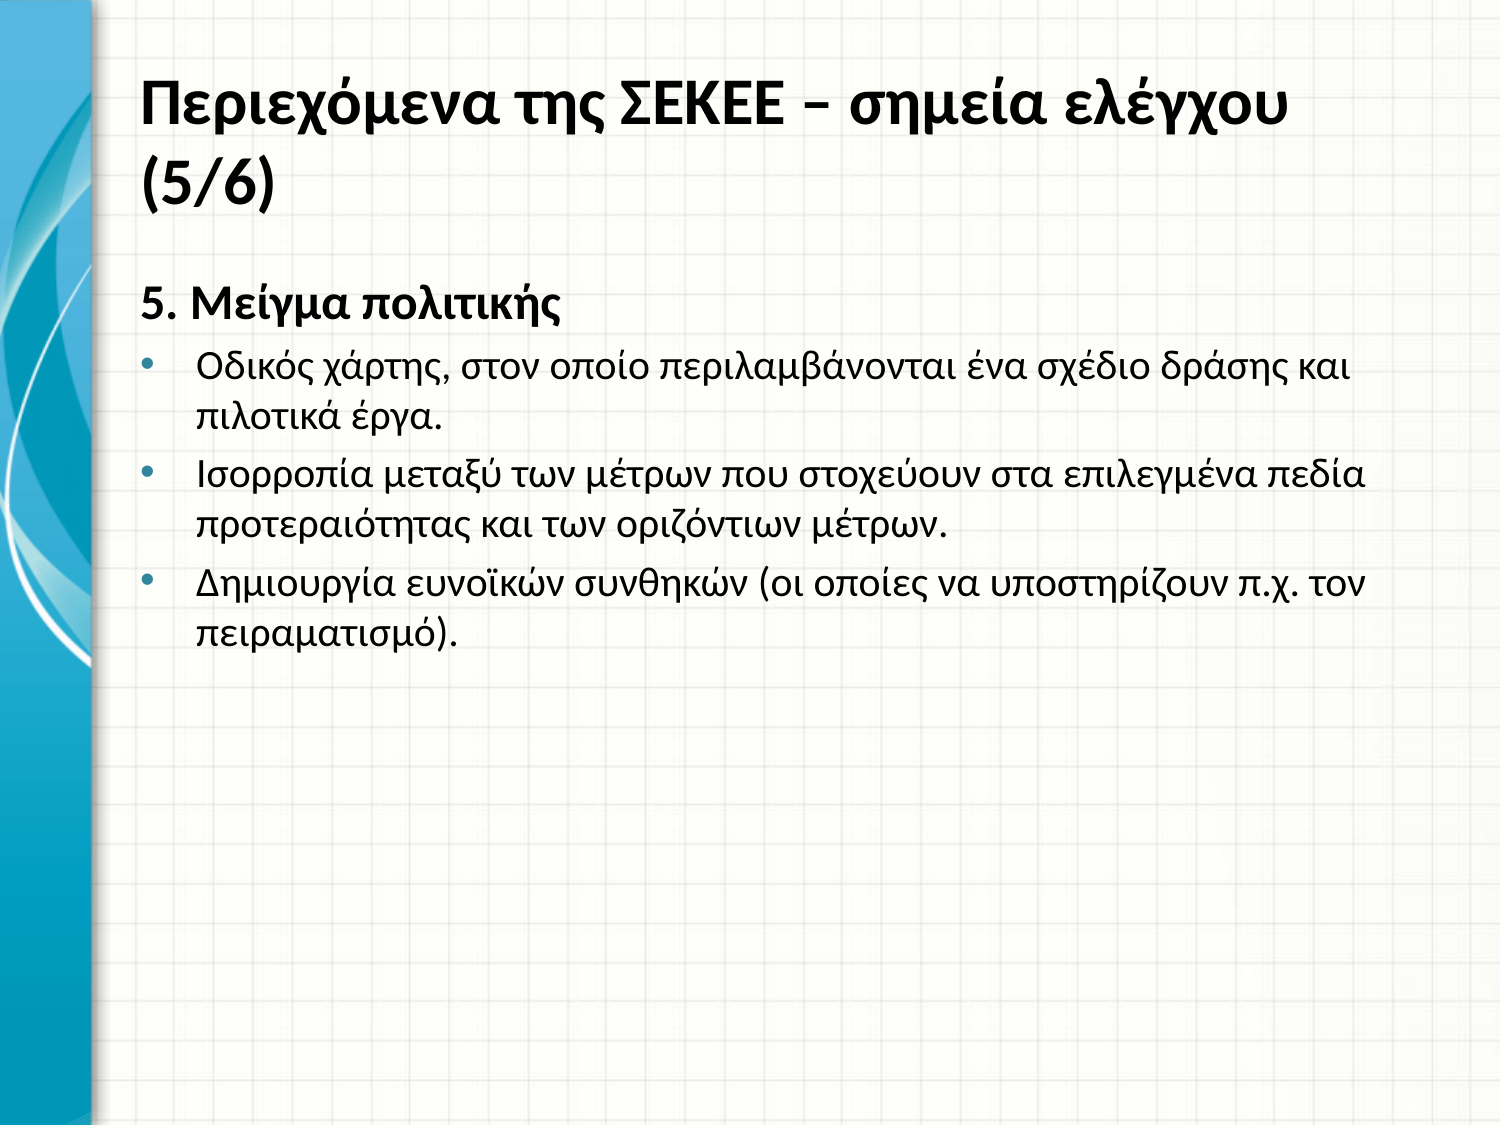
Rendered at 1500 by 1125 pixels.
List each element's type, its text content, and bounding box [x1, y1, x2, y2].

title Περιεχόμενα της ΣΕΚΕΕ – σημεία ελέγχου (5/6) [125, 44, 1450, 232]
list 5. Μείγμα πολιτικής Οδικός χάρτης, στον οποίο περιλαμβάνονται ένα σχέδιο δράσης και πιλοτικά έργα. Ισορροπία μεταξύ των μέτρων που στοχεύουν στα επιλεγμένα πεδία προτεραιότητας και των οριζόντιων μέτρων. Δημιουργία ευνοϊκών συνθηκών (οι οποίες να υποστηρίζουν π.χ. τον πειραματισμό). [125, 261, 1450, 967]
picture [0, 0, 1500, 1125]
